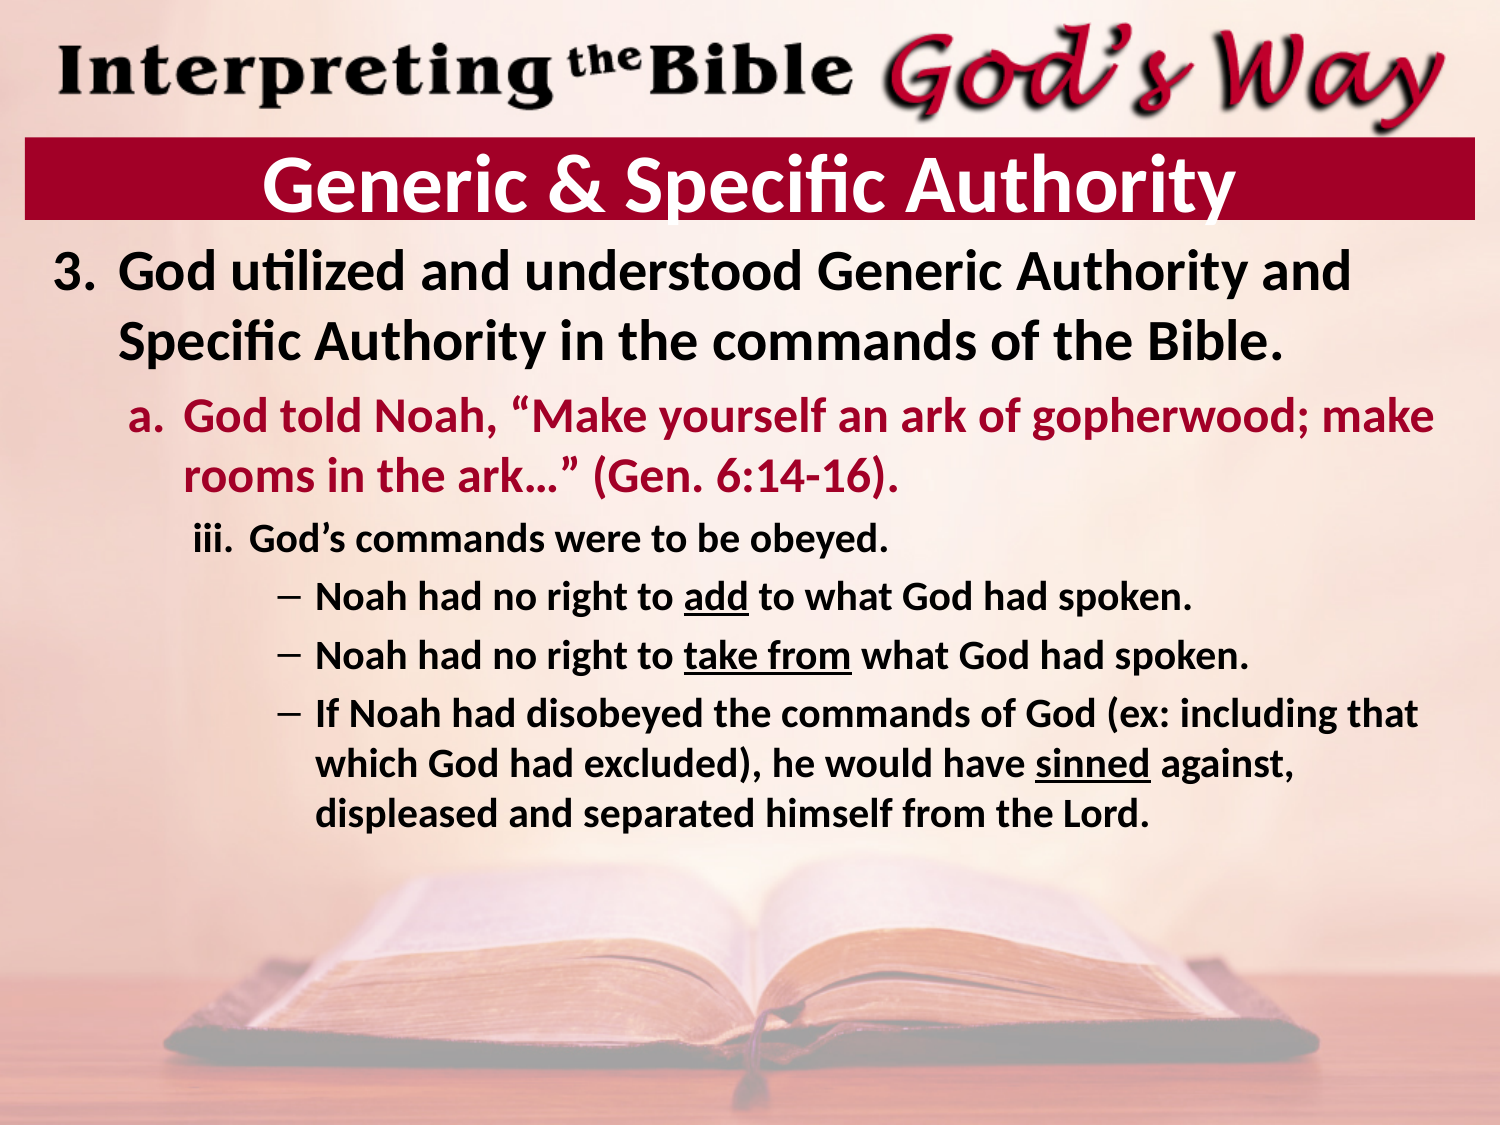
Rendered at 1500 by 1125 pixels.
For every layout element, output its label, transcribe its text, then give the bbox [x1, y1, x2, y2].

list God utilized and understood Generic Authority and Specific Authority in the commands of the Bible. God told Noah, “Make yourself an ark of gopherwood; make rooms in the ark…” (Gen. 6:14-16). God’s commands were to be obeyed. Noah had no right to add to what God had spoken. Noah had no right to take from what God had spoken. If Noah had disobeyed the commands of God (ex: including that which God had excluded), he would have sinned against, displeased and separated himself from the Lord. [37, 224, 1500, 1125]
picture [0, 0, 1500, 1125]
title Generic & Specific Authority [24, 137, 1475, 220]
